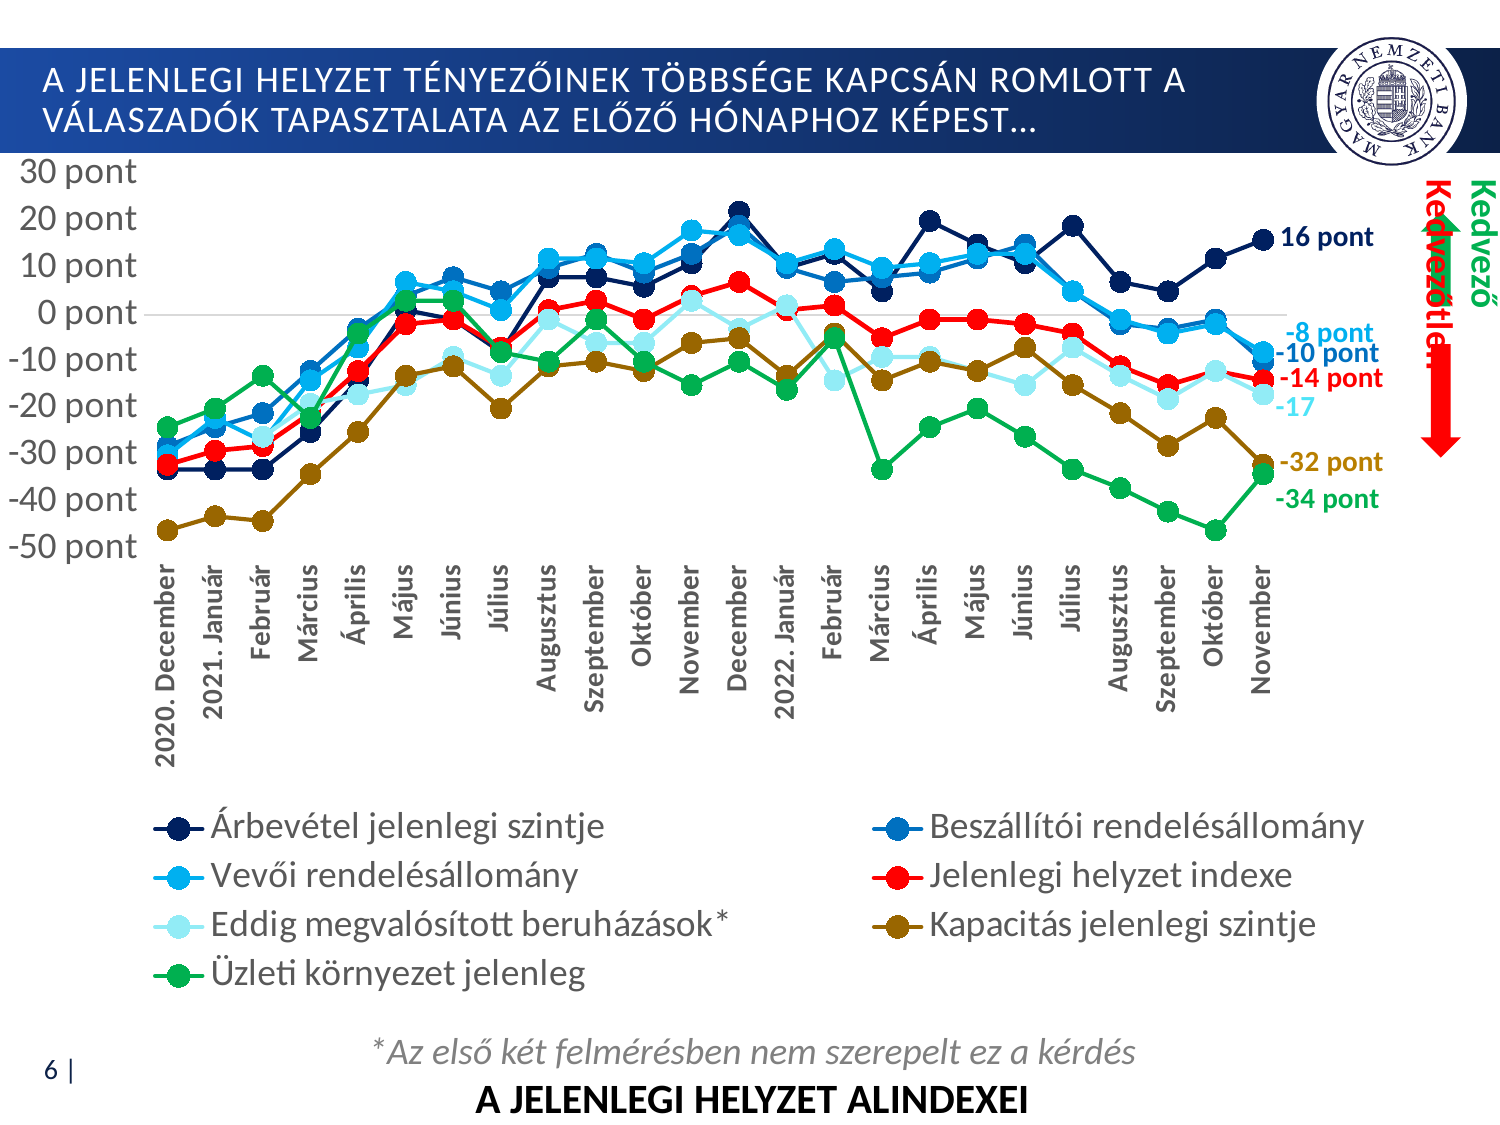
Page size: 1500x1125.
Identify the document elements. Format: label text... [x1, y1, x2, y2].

text_box Kedvező Kedvezőtlen [1495, 164, 1500, 547]
chart [0, 150, 1495, 1020]
picture [1327, 36, 1457, 150]
title A jelenlegi helyzet tényezőinek többsége kapcsán romlott a válaszadók tapasztalata az előző hónaphoz képest… [27, 50, 1311, 150]
text_box *Az első két felmérésben nem szerepelt ez a kérdés A jelenlegi helyzet alindexei [5, 1019, 1500, 1125]
